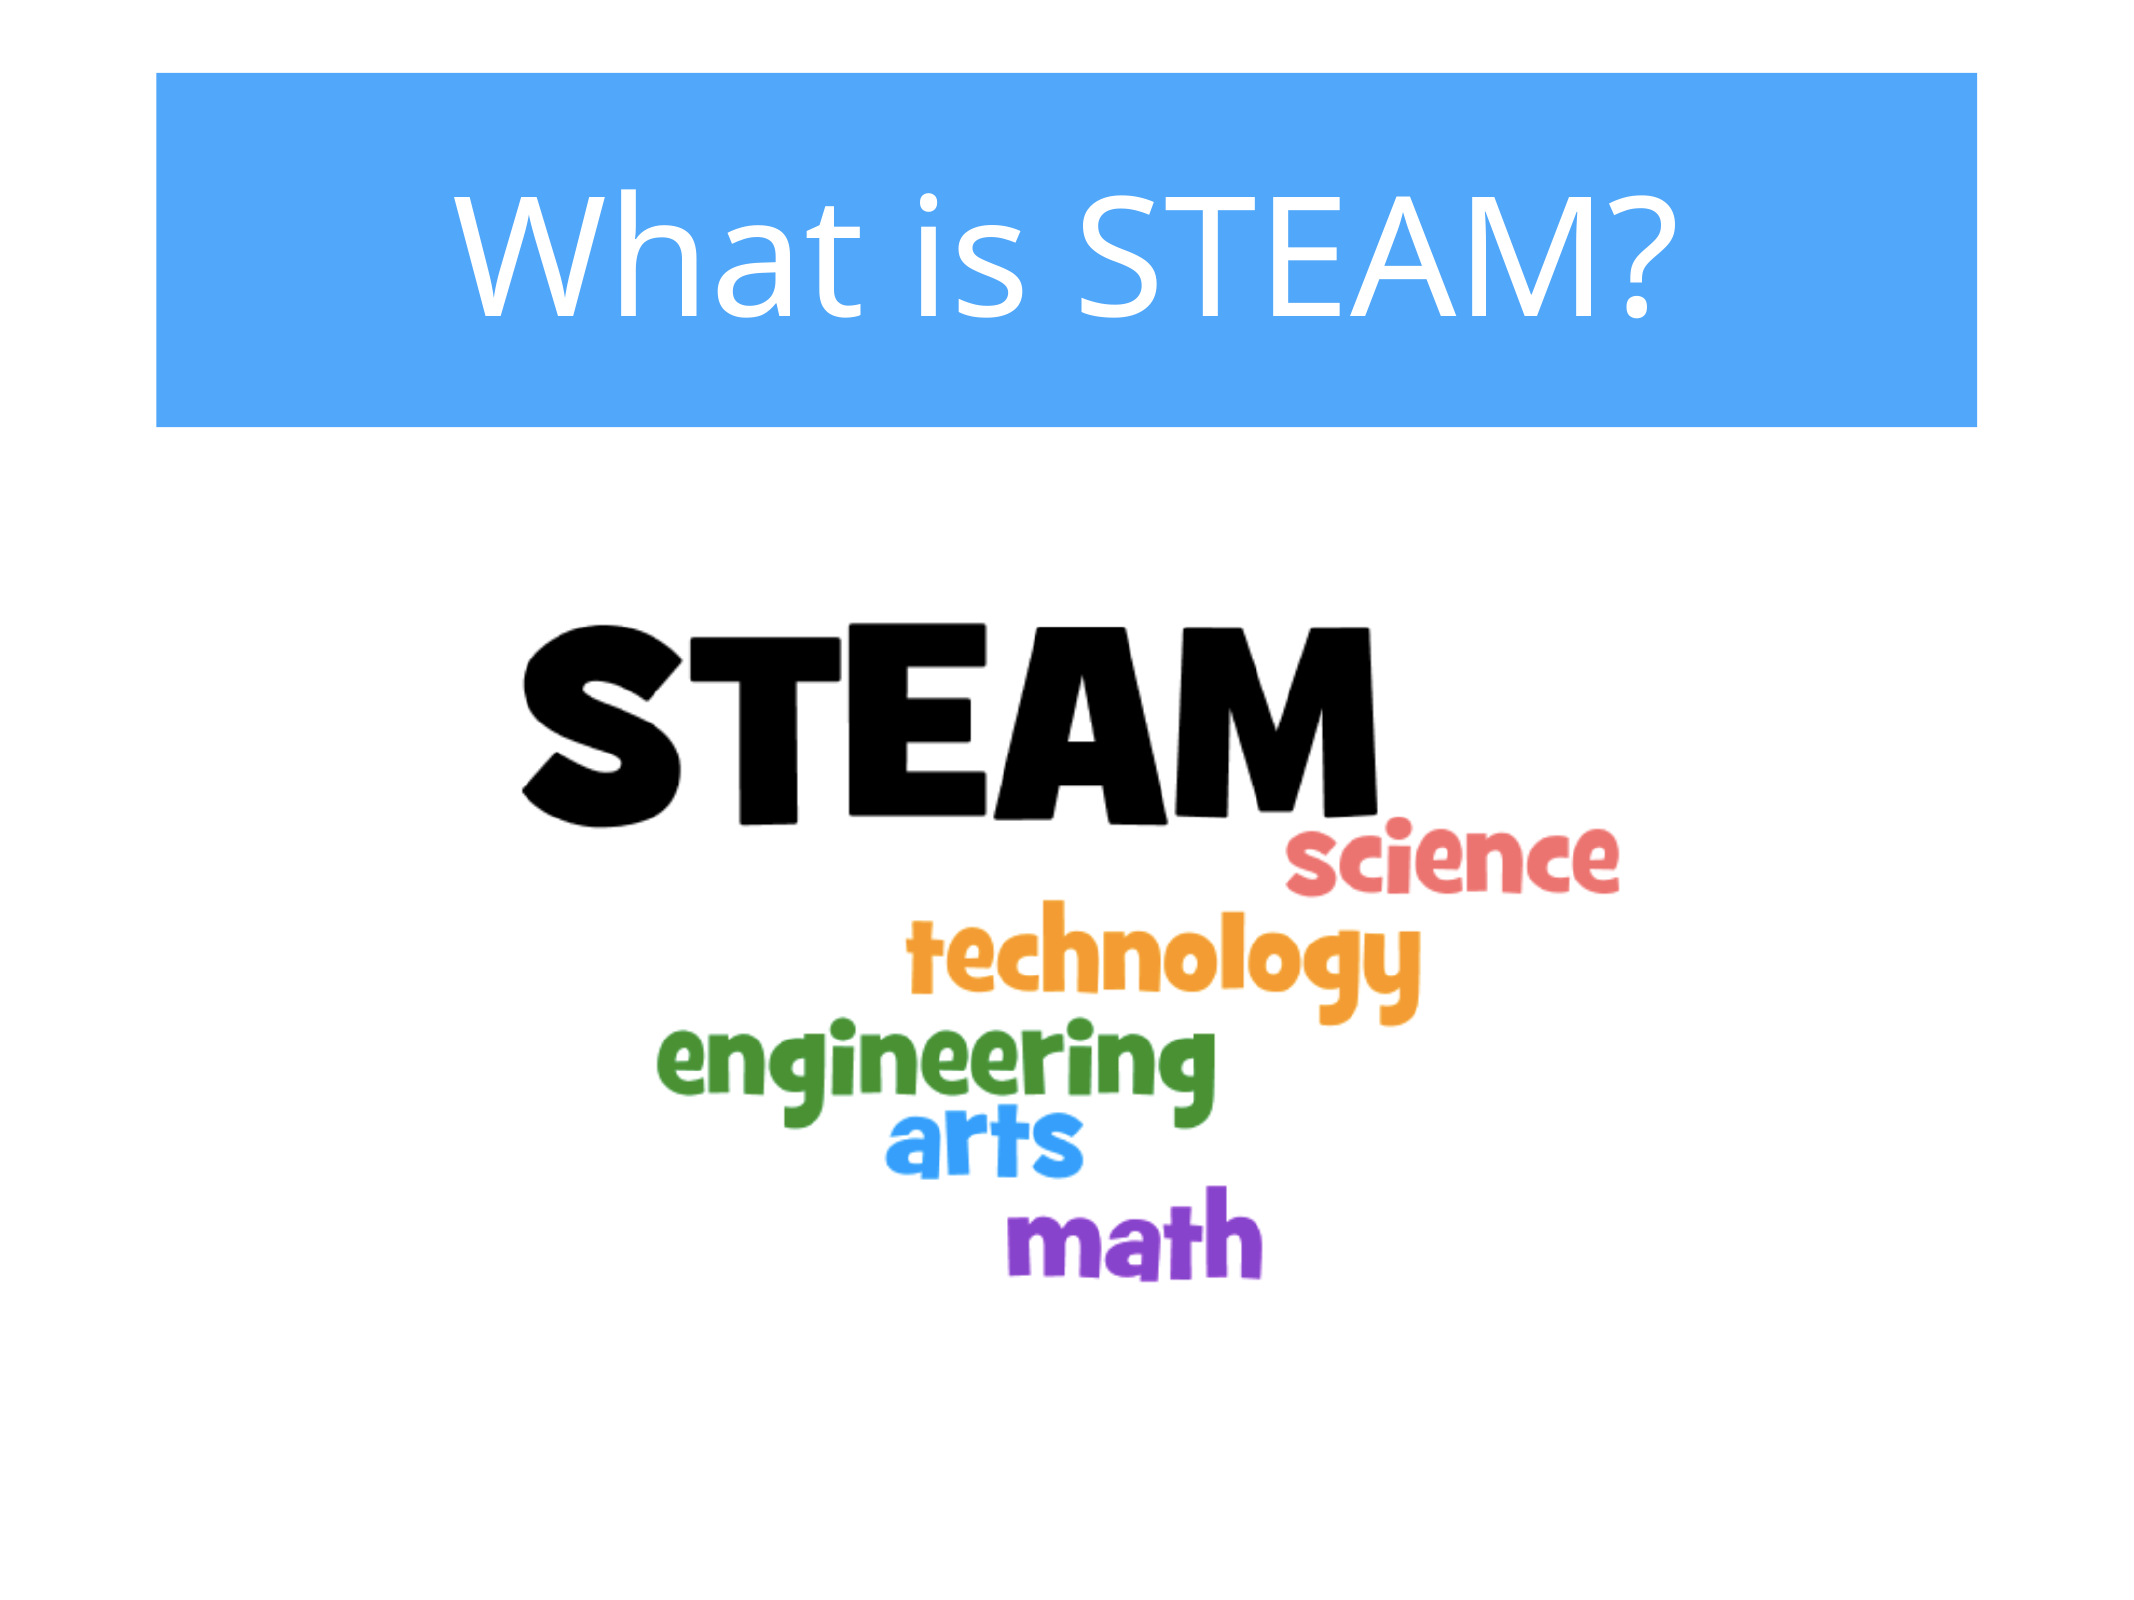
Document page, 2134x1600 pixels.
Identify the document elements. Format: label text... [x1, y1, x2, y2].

title What is STEAM? [155, 72, 1978, 428]
picture [498, 373, 1636, 1514]
